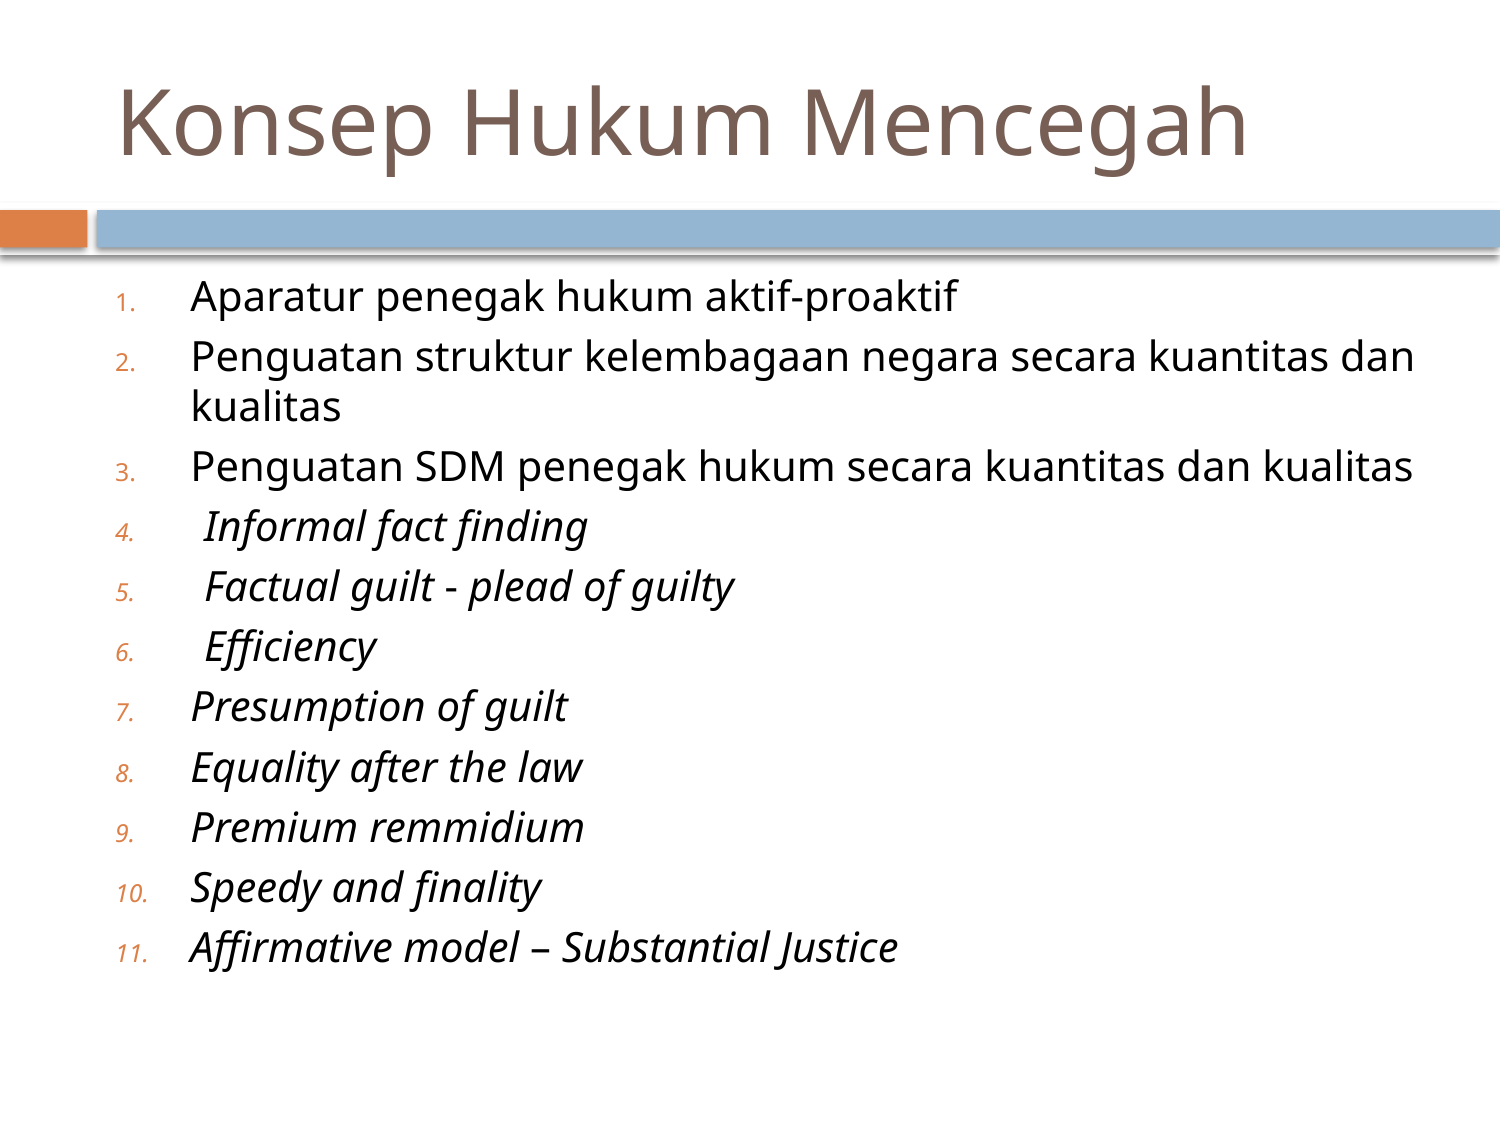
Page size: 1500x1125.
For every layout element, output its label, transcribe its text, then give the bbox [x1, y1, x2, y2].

title Konsep Hukum Mencegah [100, 37, 1438, 200]
list Aparatur penegak hukum aktif-proaktif Penguatan struktur kelembagaan negara secara kuantitas dan kualitas Penguatan SDM penegak hukum secara kuantitas dan kualitas Informal fact finding Factual guilt - plead of guilty Efficiency Presumption of guilt Equality after the law Premium remmidium Speedy and finality Affirmative model – Substantial Justice [100, 262, 1438, 1000]
